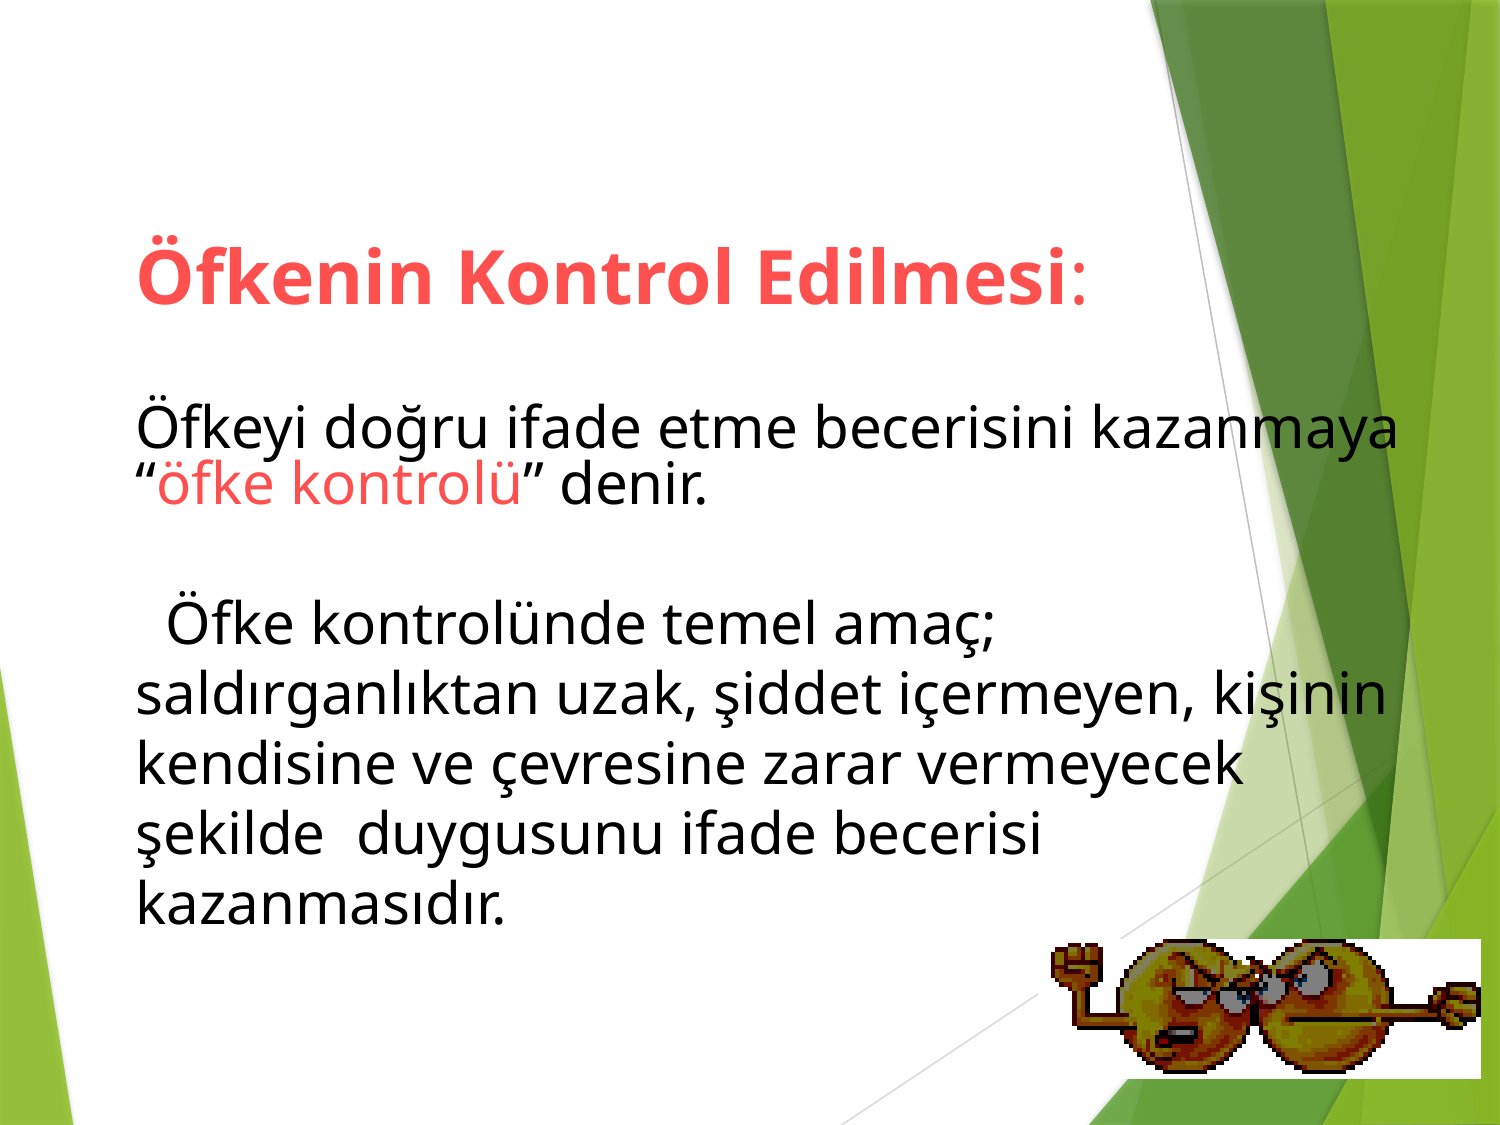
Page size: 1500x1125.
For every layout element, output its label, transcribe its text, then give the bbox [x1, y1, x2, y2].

text_box Öfkenin Kontrol Edilmesi: Öfkeyi doğru ifade etme becerisini kazanmaya “öfke kontrolü” denir. Öfke kontrolünde temel amaç; saldırganlıktan uzak, şiddet içermeyen, kişinin kendisine ve çevresine zarar vermeyecek şekilde duygusunu ifade becerisi kazanmasıdır. [120, 221, 1432, 944]
picture [1037, 938, 1482, 1079]
